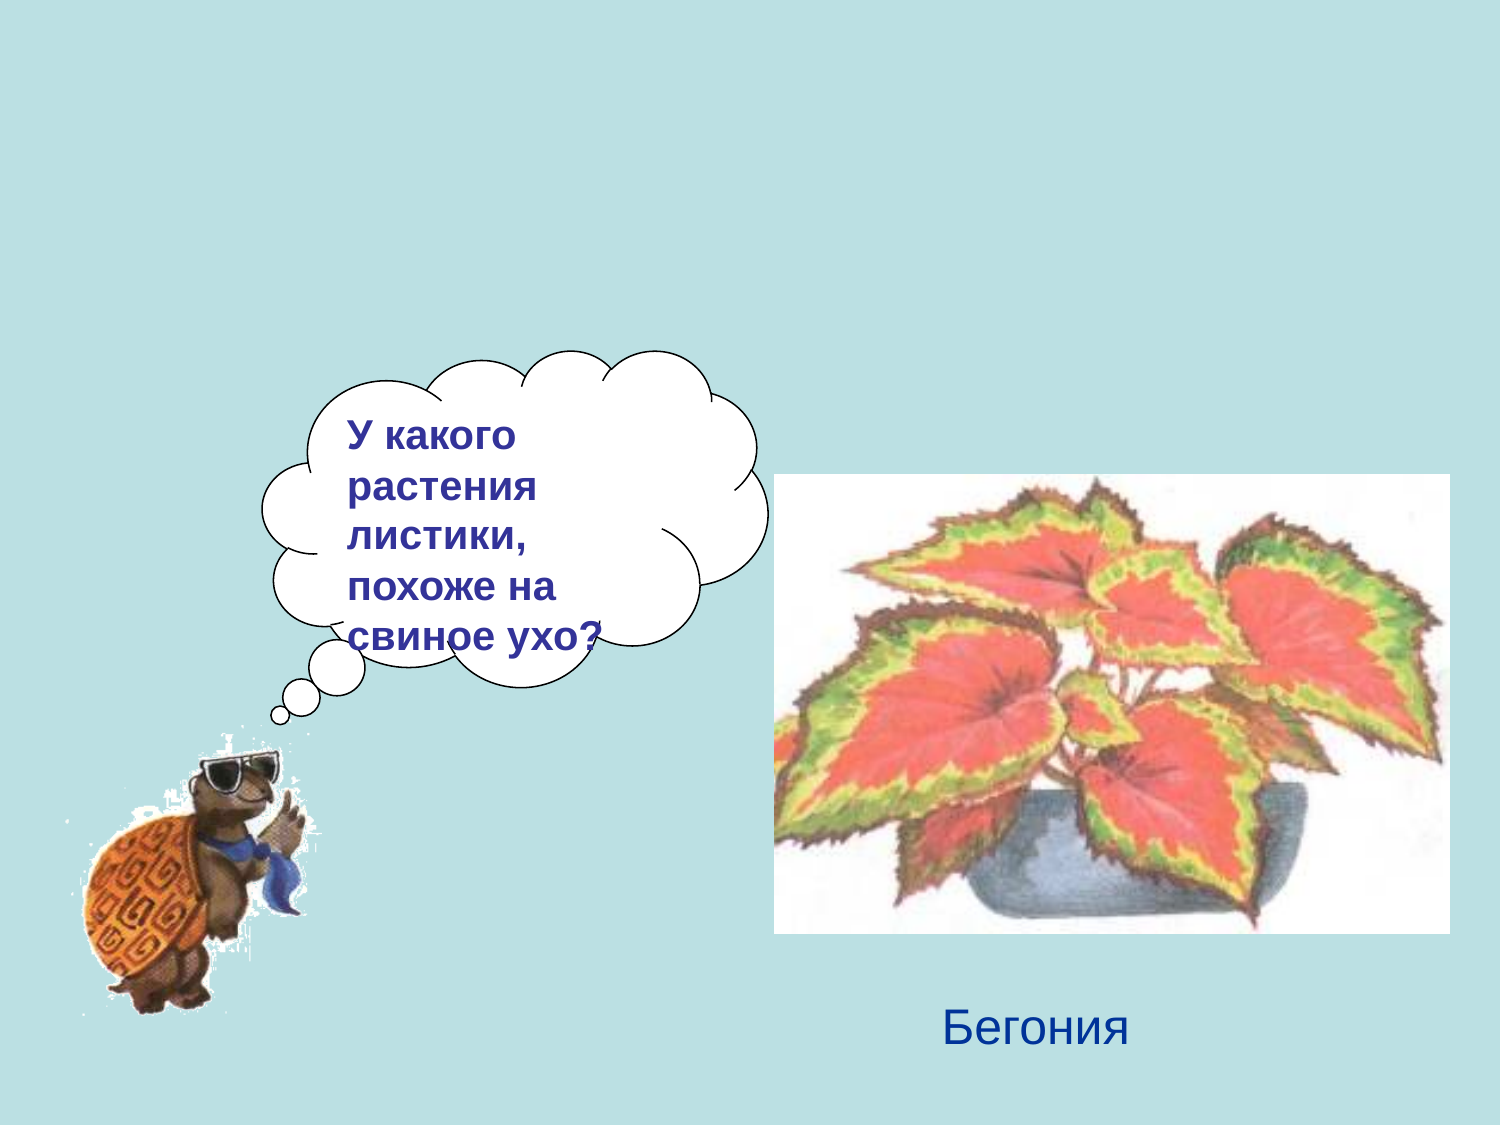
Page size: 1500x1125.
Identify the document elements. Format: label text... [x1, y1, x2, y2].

text_box Бегония [926, 987, 1159, 1063]
picture [52, 715, 322, 1025]
text_box У какого растения листики, похоже на свиное ухо? [262, 351, 769, 714]
picture [774, 474, 1451, 934]
